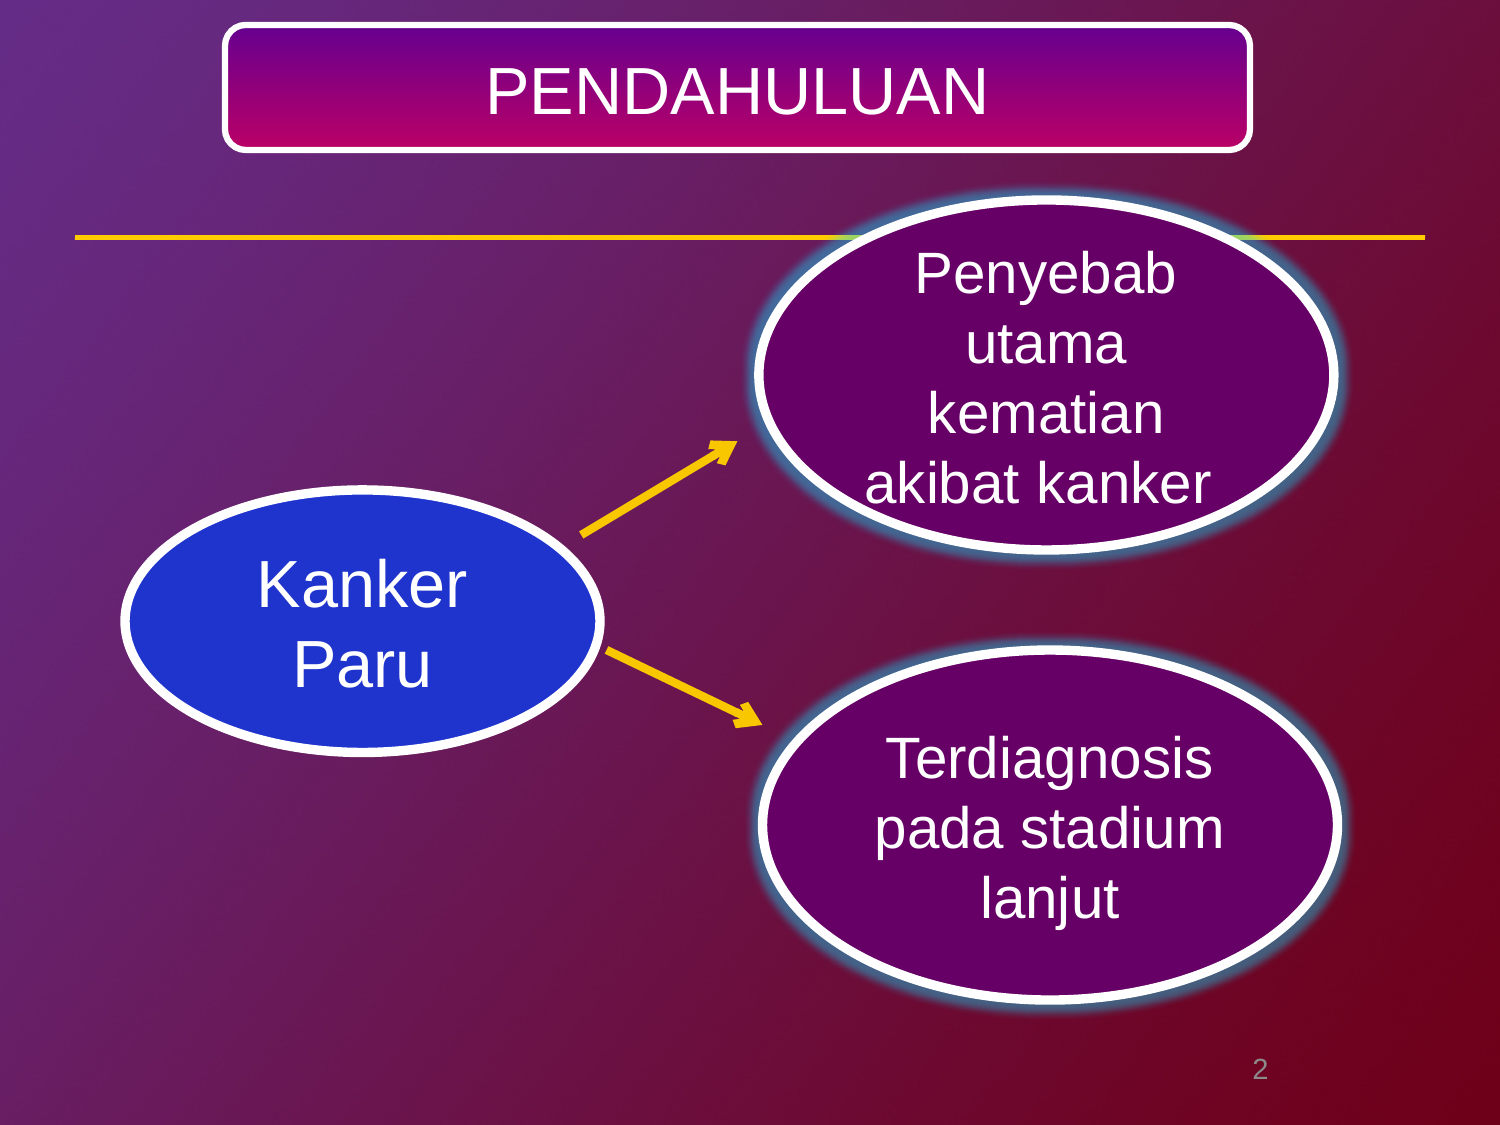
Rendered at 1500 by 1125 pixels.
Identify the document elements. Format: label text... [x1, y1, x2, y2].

text_box Terdiagnosis pada stadium lanjut [760, 647, 1340, 1003]
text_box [580, 440, 738, 536]
text_box Kanker Paru [122, 487, 603, 755]
text_box Penyebab utama kematian akibat kanker [756, 197, 1336, 553]
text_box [606, 649, 763, 726]
picture [0, 0, 1500, 1125]
slide_number 2 [1237, 1042, 1400, 1103]
text_box PENDAHULUAN [222, 22, 1253, 153]
